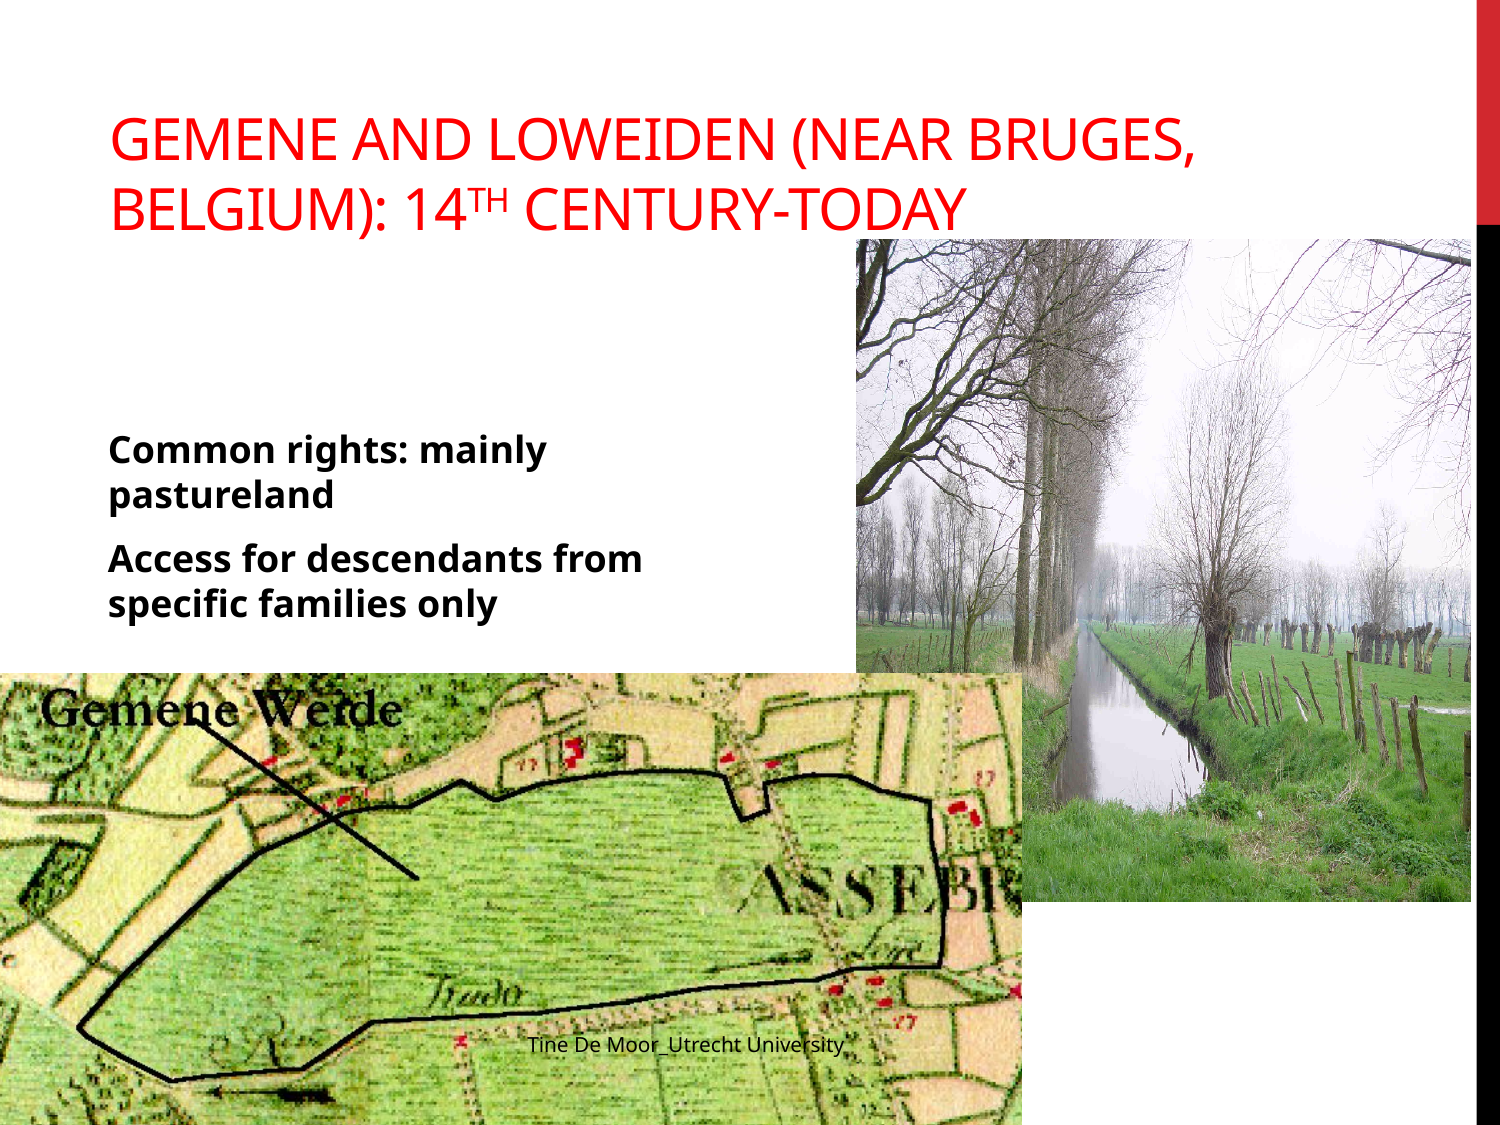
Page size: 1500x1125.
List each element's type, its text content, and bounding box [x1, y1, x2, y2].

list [855, 239, 1472, 902]
title Gemene and Loweiden (Near Bruges, Belgium): 14th century-today [94, 50, 1407, 250]
picture [0, 672, 1023, 1125]
list Common rights: mainly pastureland Access for descendants from specific families only [92, 418, 737, 634]
